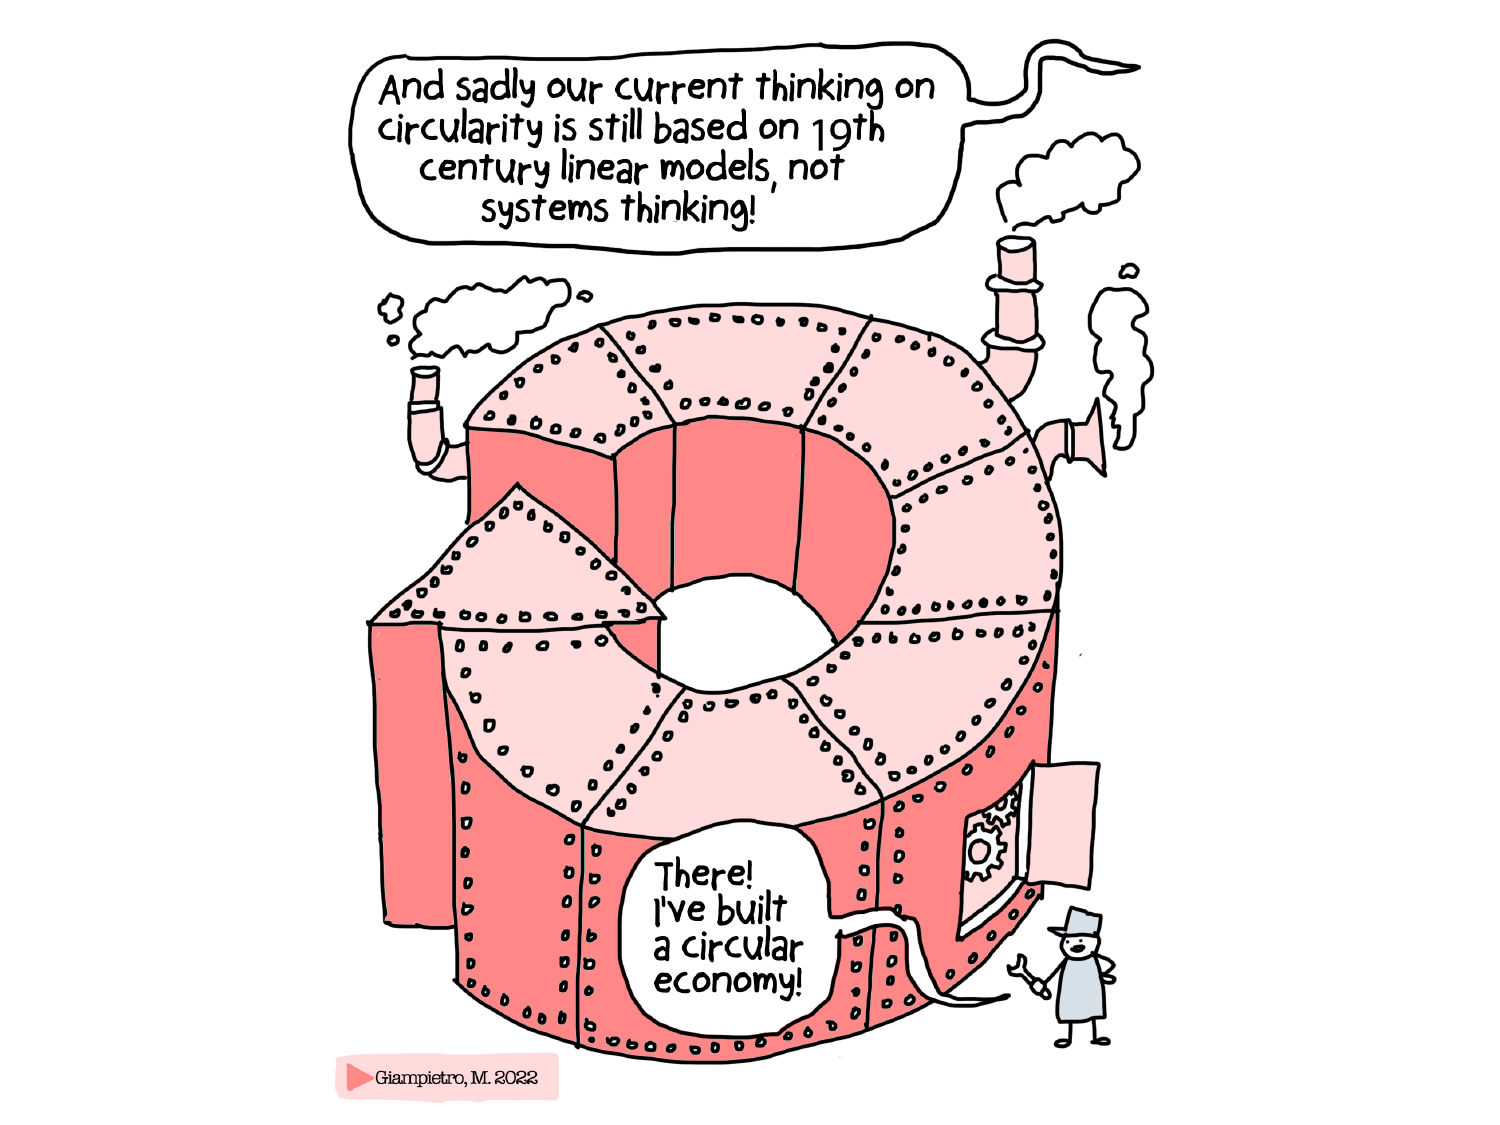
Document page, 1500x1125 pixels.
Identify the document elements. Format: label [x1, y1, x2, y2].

picture [320, 0, 1179, 1125]
